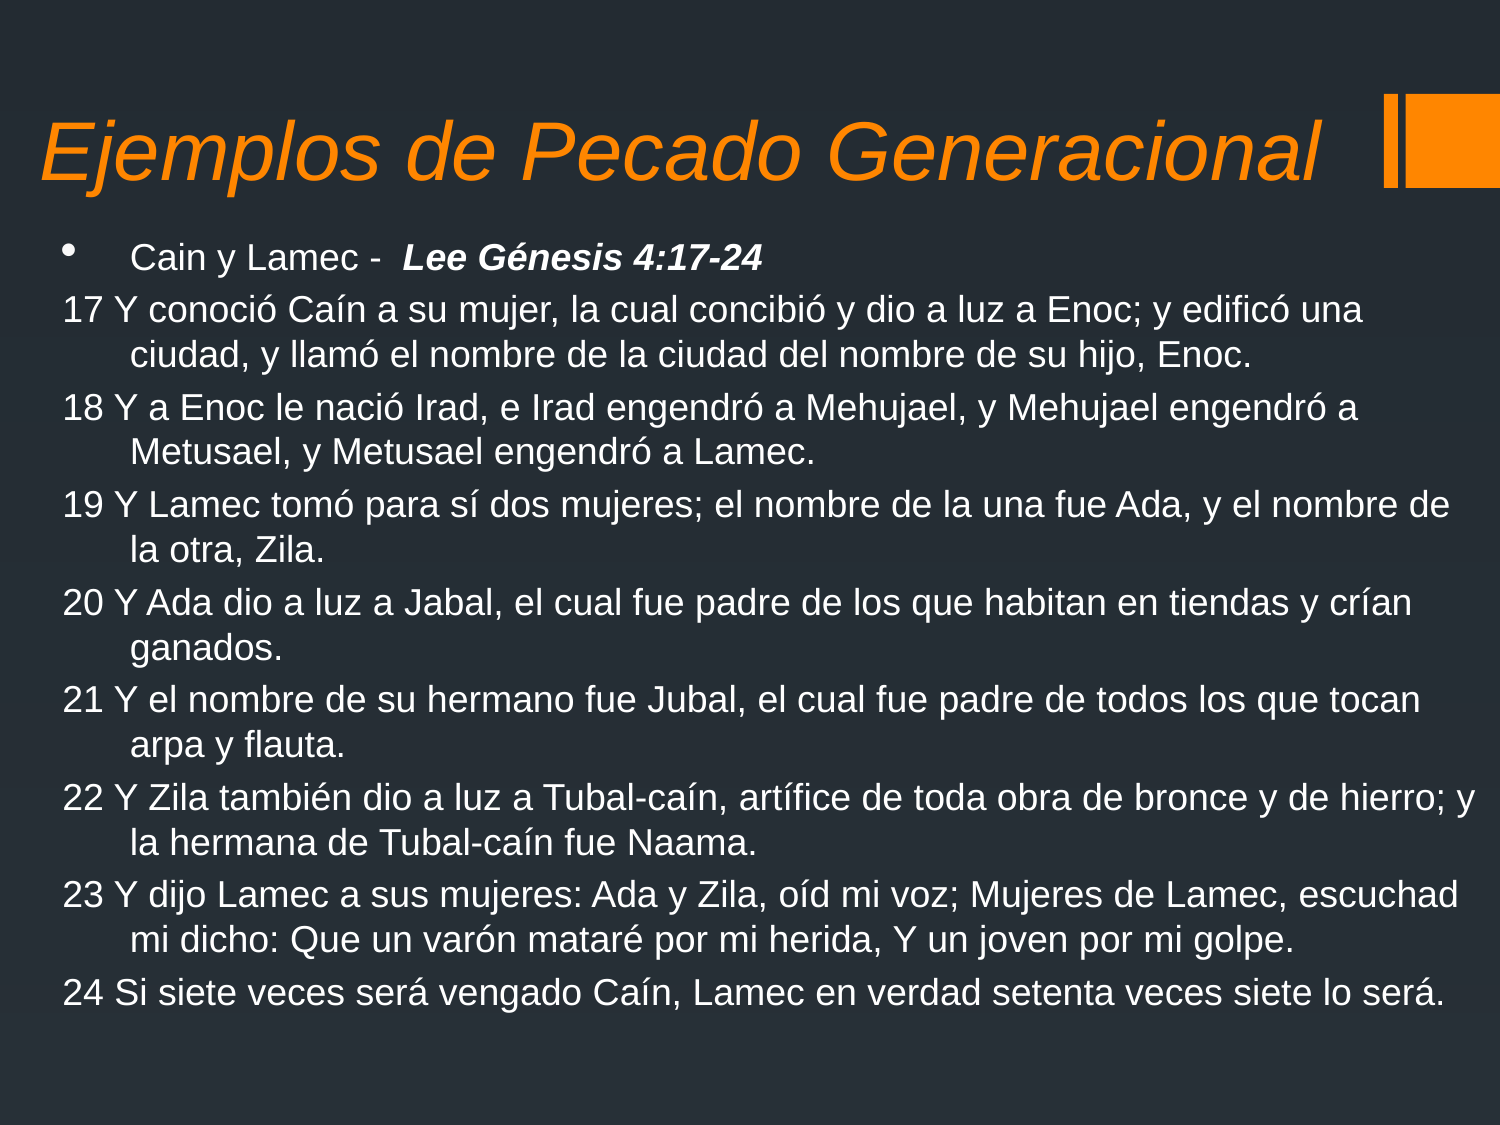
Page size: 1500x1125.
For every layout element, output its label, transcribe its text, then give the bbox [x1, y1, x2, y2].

title Ejemplos de Pecado Generacional [24, 62, 1388, 205]
list Cain y Lamec - Lee Génesis 4:17-24 17 Y conoció Caín a su mujer, la cual concibió y dio a luz a Enoc; y edificó una ciudad, y llamó el nombre de la ciudad del nombre de su hijo, Enoc. 18 Y a Enoc le nació Irad, e Irad engendró a Mehujael, y Mehujael engendró a Metusael, y Metusael engendró a Lamec. 19 Y Lamec tomó para sí dos mujeres; el nombre de la una fue Ada, y el nombre de la otra, Zila. 20 Y Ada dio a luz a Jabal, el cual fue padre de los que habitan en tiendas y crían ganados. 21 Y el nombre de su hermano fue Jubal, el cual fue padre de todos los que tocan arpa y flauta. 22 Y Zila también dio a luz a Tubal-caín, artífice de toda obra de bronce y de hierro; y la hermana de Tubal-caín fue Naama. 23 Y dijo Lamec a sus mujeres: Ada y Zila, oíd mi voz; Mujeres de Lamec, escuchad mi dicho: Que un varón mataré por mi herida, Y un joven por mi golpe. 24 Si siete veces será vengado Caín, Lamec en verdad setenta veces siete lo será. [24, 224, 1500, 1050]
